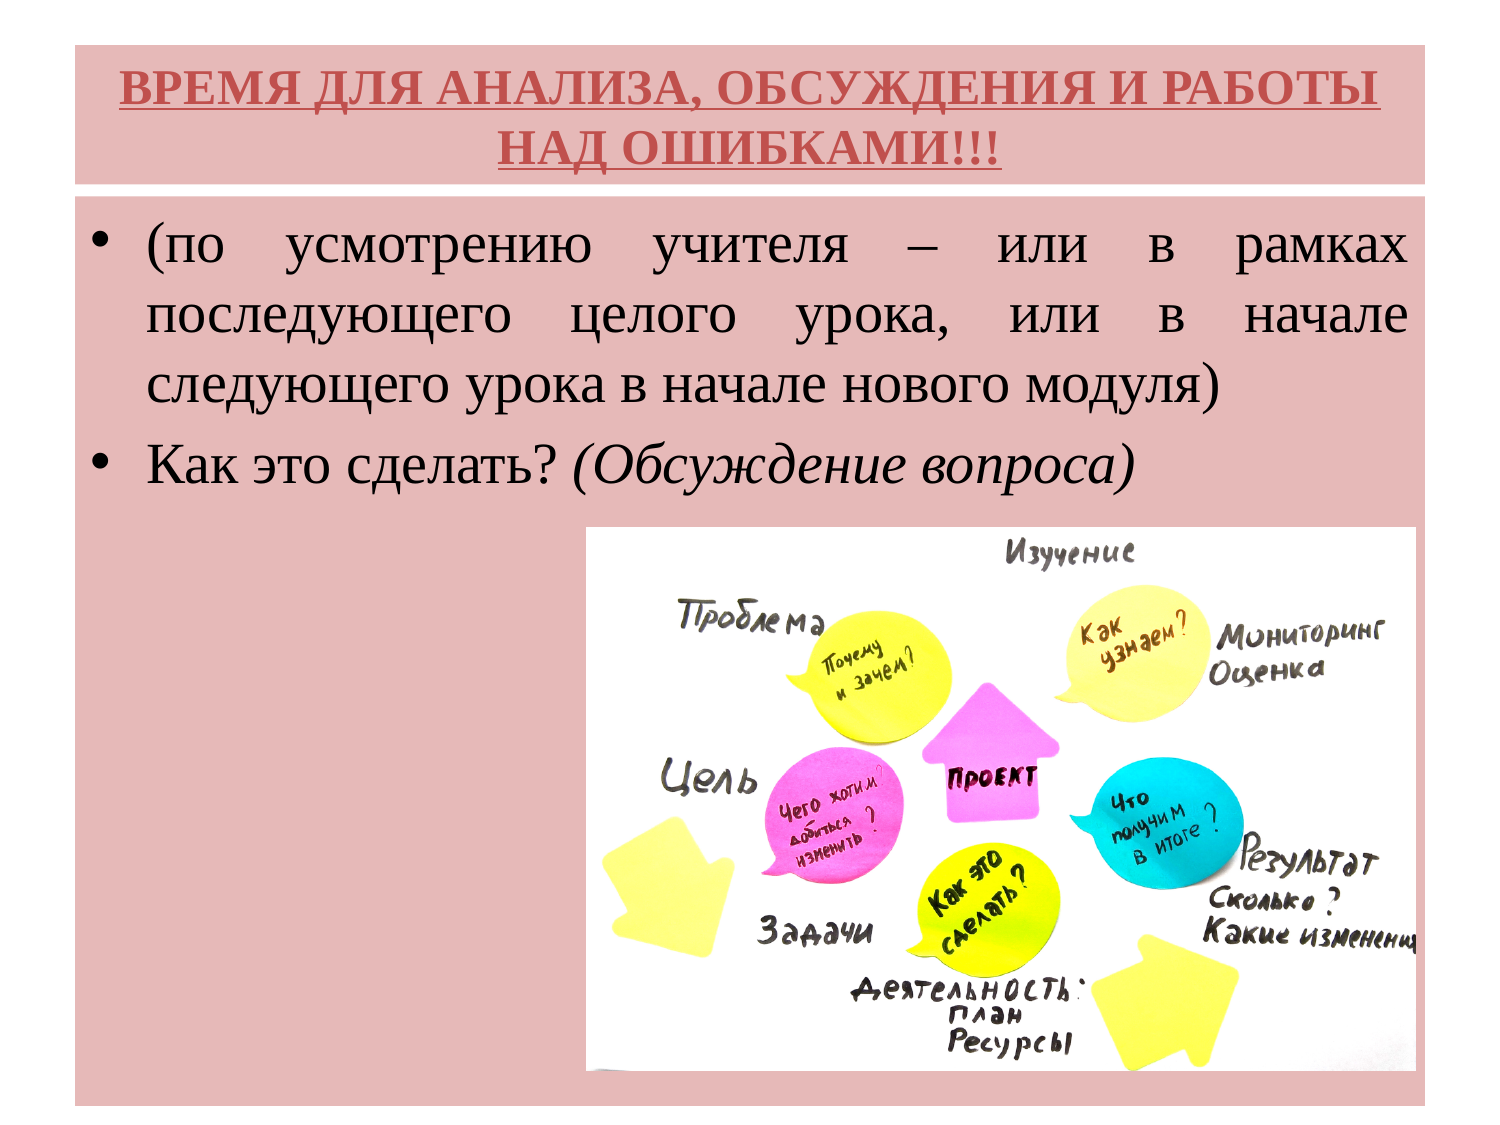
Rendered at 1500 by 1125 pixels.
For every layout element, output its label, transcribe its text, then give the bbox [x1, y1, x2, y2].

title Время для анализа, обсуждения и работы над ошибками!!! [75, 45, 1425, 185]
list (по усмотрению учителя – или в рамках последующего целого урока, или в начале следующего урока в начале нового модуля) Как это сделать? (Обсуждение вопроса) [75, 196, 1425, 1106]
picture [586, 526, 1416, 1071]
